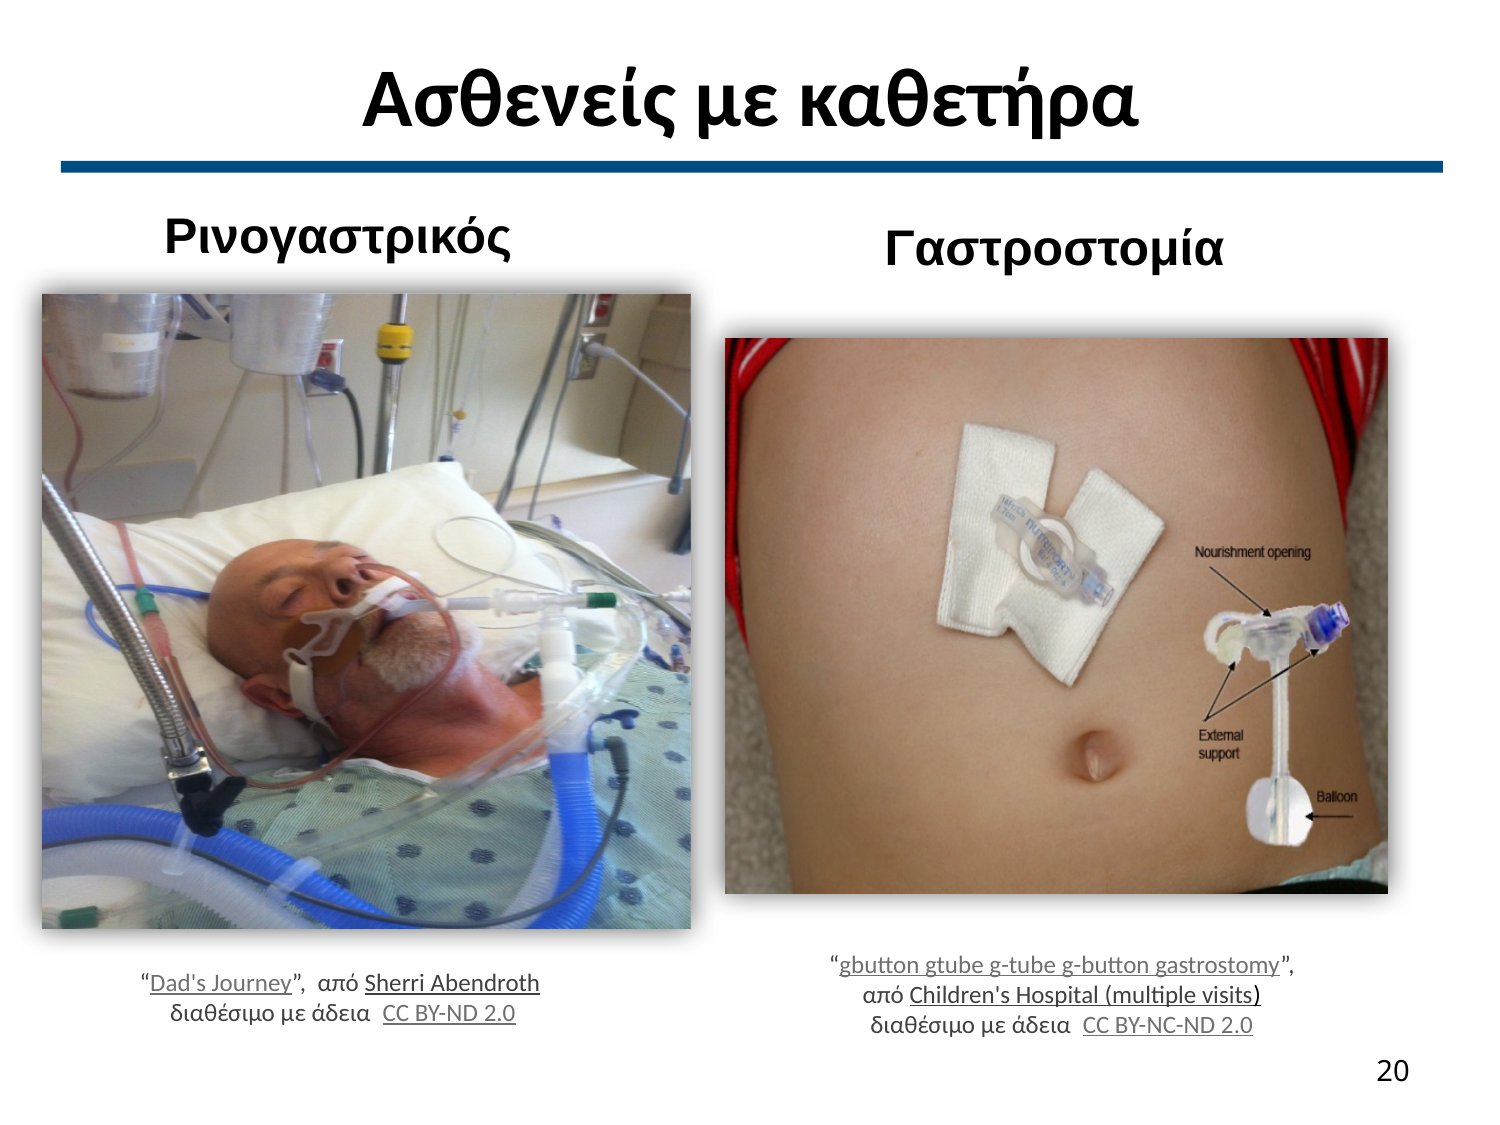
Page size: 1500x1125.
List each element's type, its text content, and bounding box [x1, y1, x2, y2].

title Ασθενείς με καθετήρα [76, 19, 1427, 159]
picture [42, 286, 690, 937]
text_box “Dad's Journey”, από Sherri Abendroth διαθέσιμο με άδεια CC BY-ND 2.0 [123, 959, 557, 1034]
picture [724, 337, 1389, 894]
text_box Ρινογαστρικός [149, 196, 528, 271]
text_box “gbutton gtube g-tube g-button gastrostomy”, από Children's Hospital (multiple visits) διαθέσιμο με άδεια CC BY-NC-ND 2.0 [797, 940, 1327, 1046]
slide_number 19 [1074, 1042, 1425, 1103]
text_box Γαστροστομία [869, 208, 1240, 283]
text_box [59, 159, 1445, 175]
